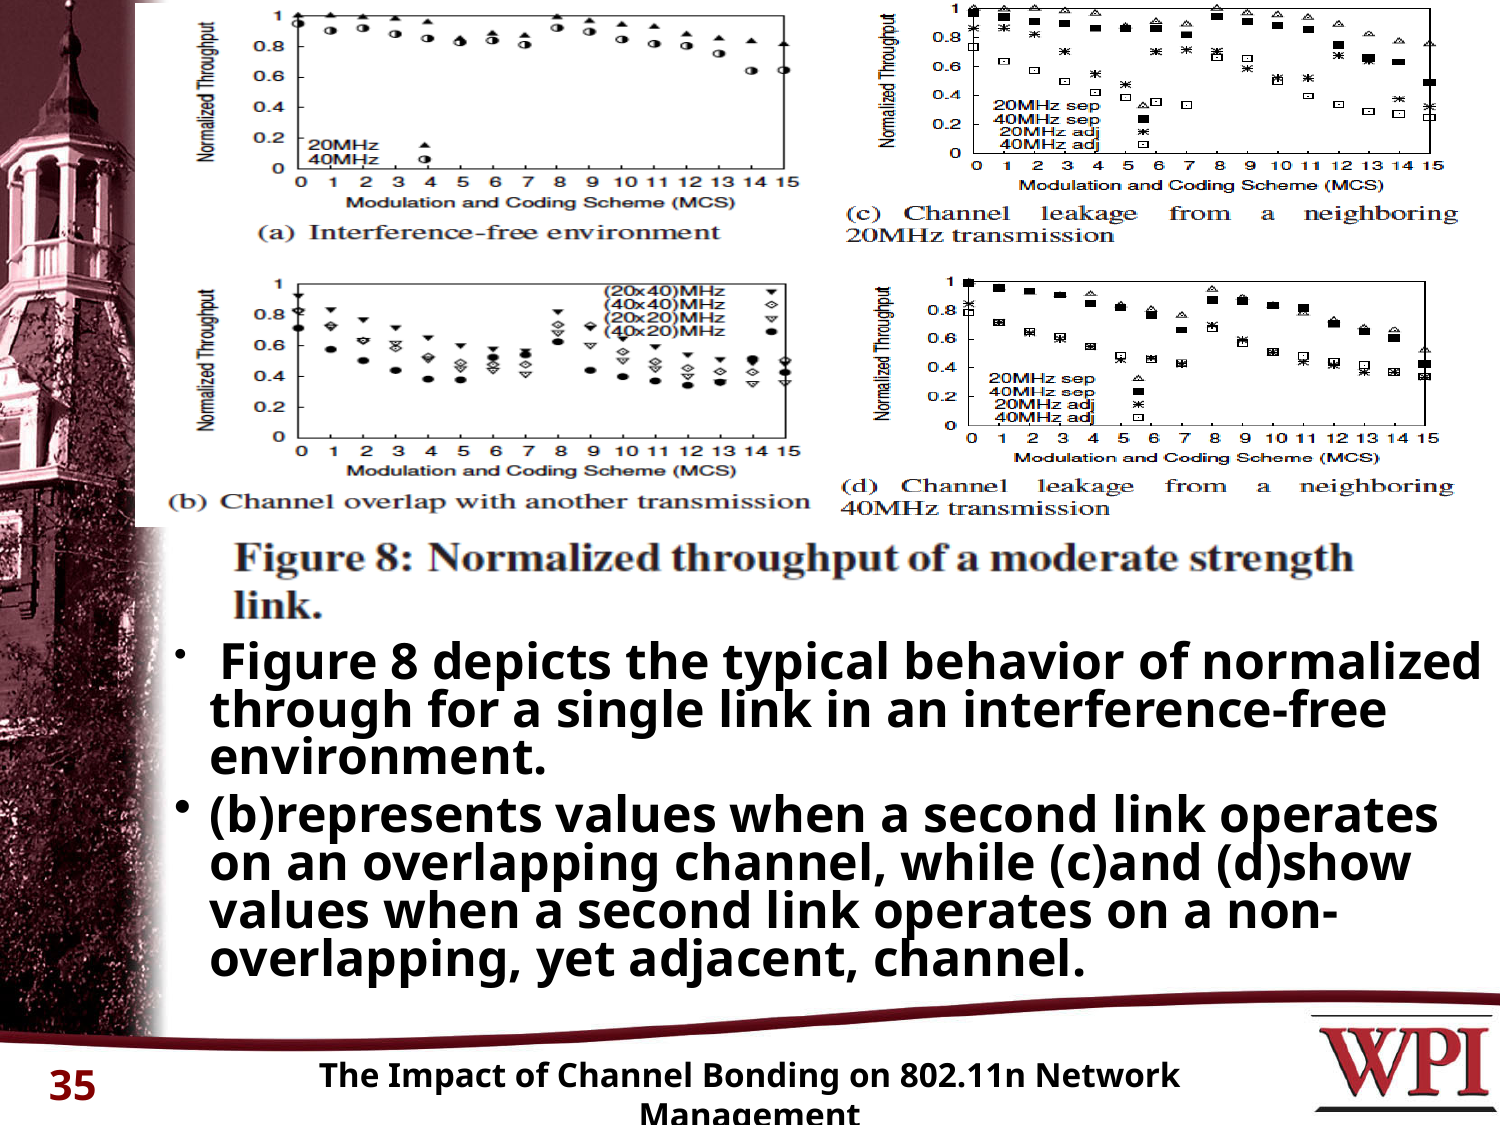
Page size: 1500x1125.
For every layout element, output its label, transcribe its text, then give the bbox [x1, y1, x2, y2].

text_box Figure 8 depicts the typical behavior of normalized through for a single link in an interference-free environment. (b)represents values when a second link operates on an overlapping channel, while (c)and (d)show values when a second link operates on a non-overlapping, yet adjacent, channel. [159, 633, 1500, 994]
slide_number 35 [0, 1051, 113, 1125]
picture [0, 0, 1500, 1125]
footer The Impact of Channel Bonding on 802.11n Network Management [194, 1046, 1306, 1091]
